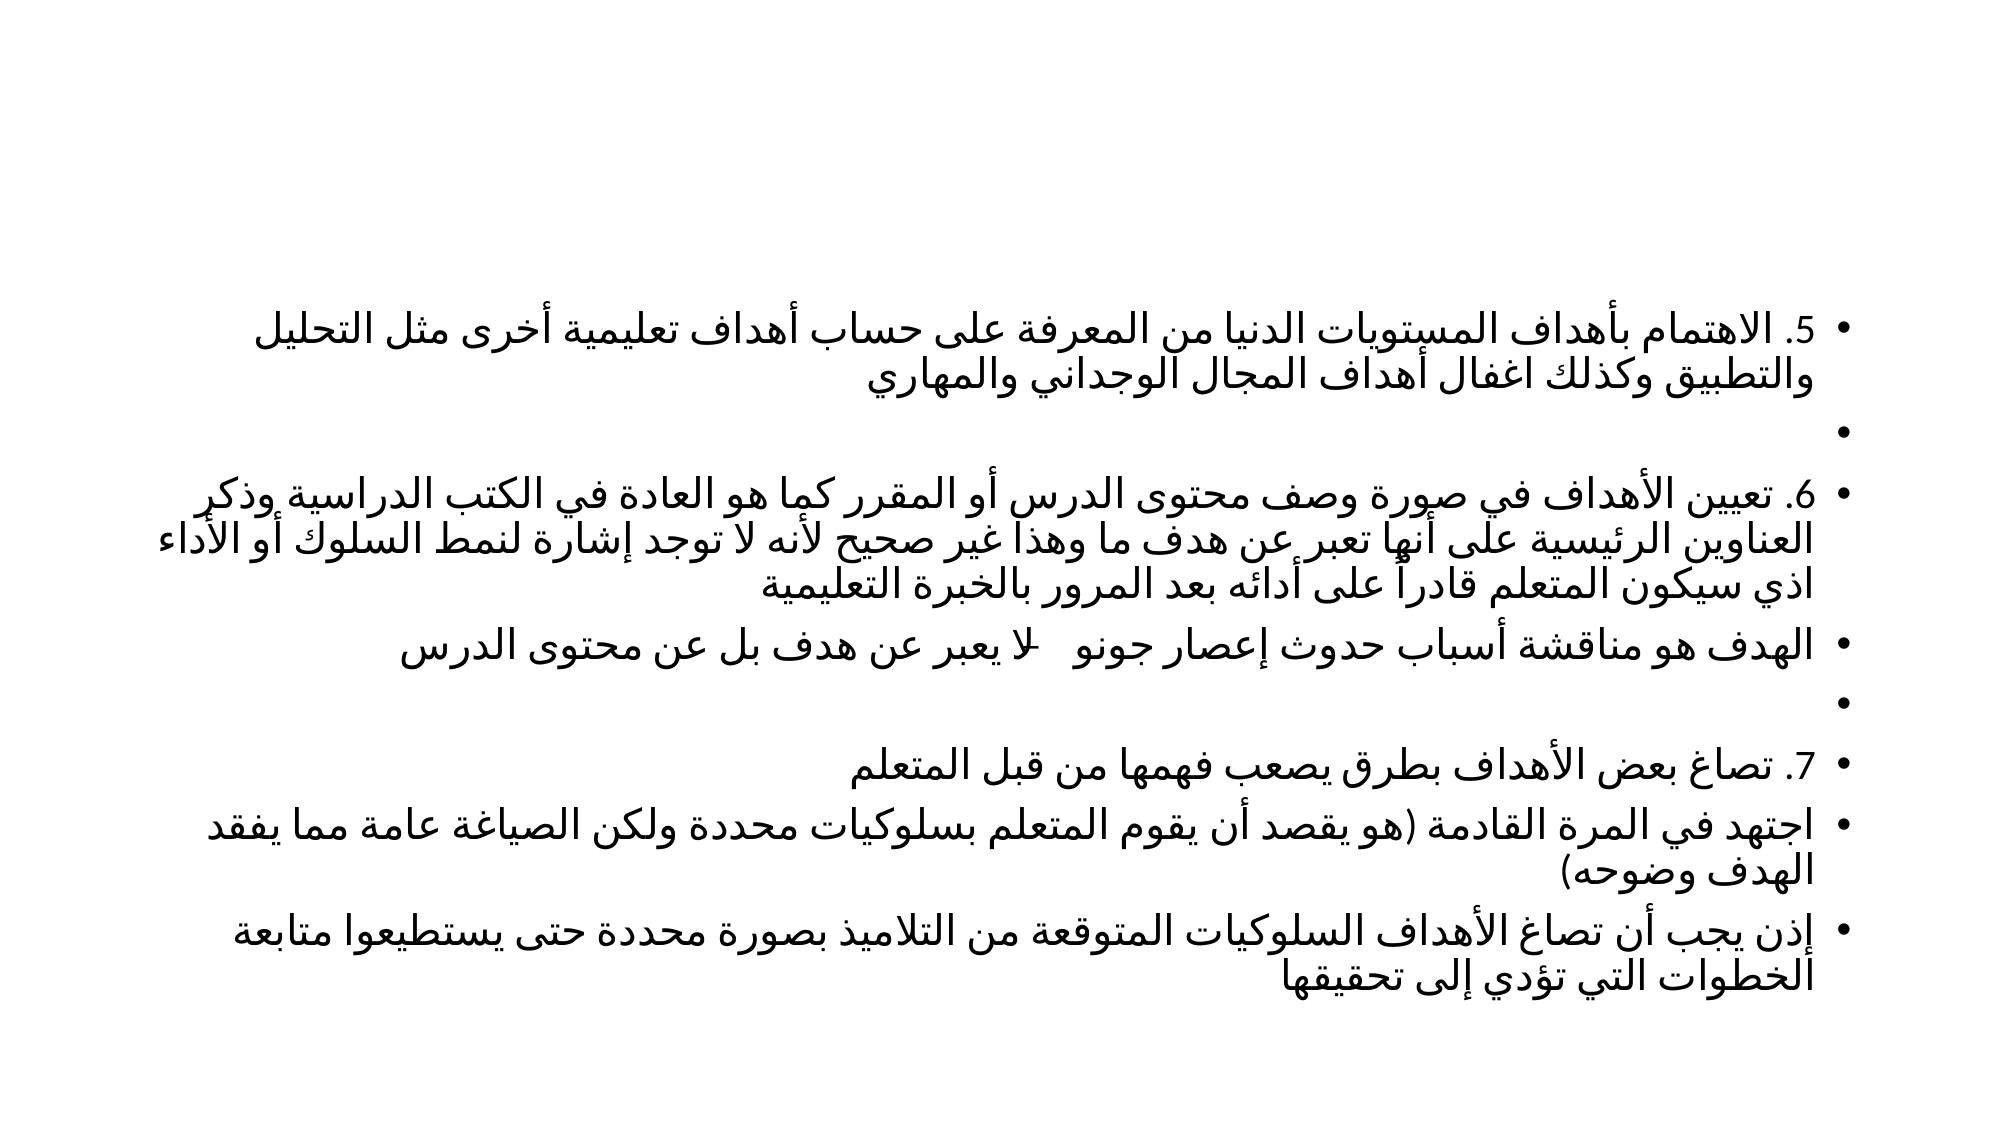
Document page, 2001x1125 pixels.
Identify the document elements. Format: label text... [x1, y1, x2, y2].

list 5. الاهتمام بأهداف المستويات الدنيا من المعرفة على حساب أهداف تعليمية أخرى مثل التحليل والتطبيق وكذلك اغفال أهداف المجال الوجداني والمهاري 6. تعيين الأهداف في صورة وصف محتوى الدرس أو المقرر كما هو العادة في الكتب الدراسية وذكر العناوين الرئيسية على أنها تعبر عن هدف ما وهذا غير صحيح لأنه لا توجد إشارة لنمط السلوك أو الأداء اذي سيكون المتعلم قادراً على أدائه بعد المرور بالخبرة التعليمية الهدف هو مناقشة أسباب حدوث إعصار جونو – لا يعبر عن هدف بل عن محتوى الدرس 7. تصاغ بعض الأهداف بطرق يصعب فهمها من قبل المتعلم اجتهد في المرة القادمة (هو يقصد أن يقوم المتعلم بسلوكيات محددة ولكن الصياغة عامة مما يفقد الهدف وضوحه) إذن يجب أن تصاغ الأهداف السلوكيات المتوقعة من التلاميذ بصورة محددة حتى يستطيعوا متابعة الخطوات التي تؤدي إلى تحقيقها [137, 299, 1863, 1014]
